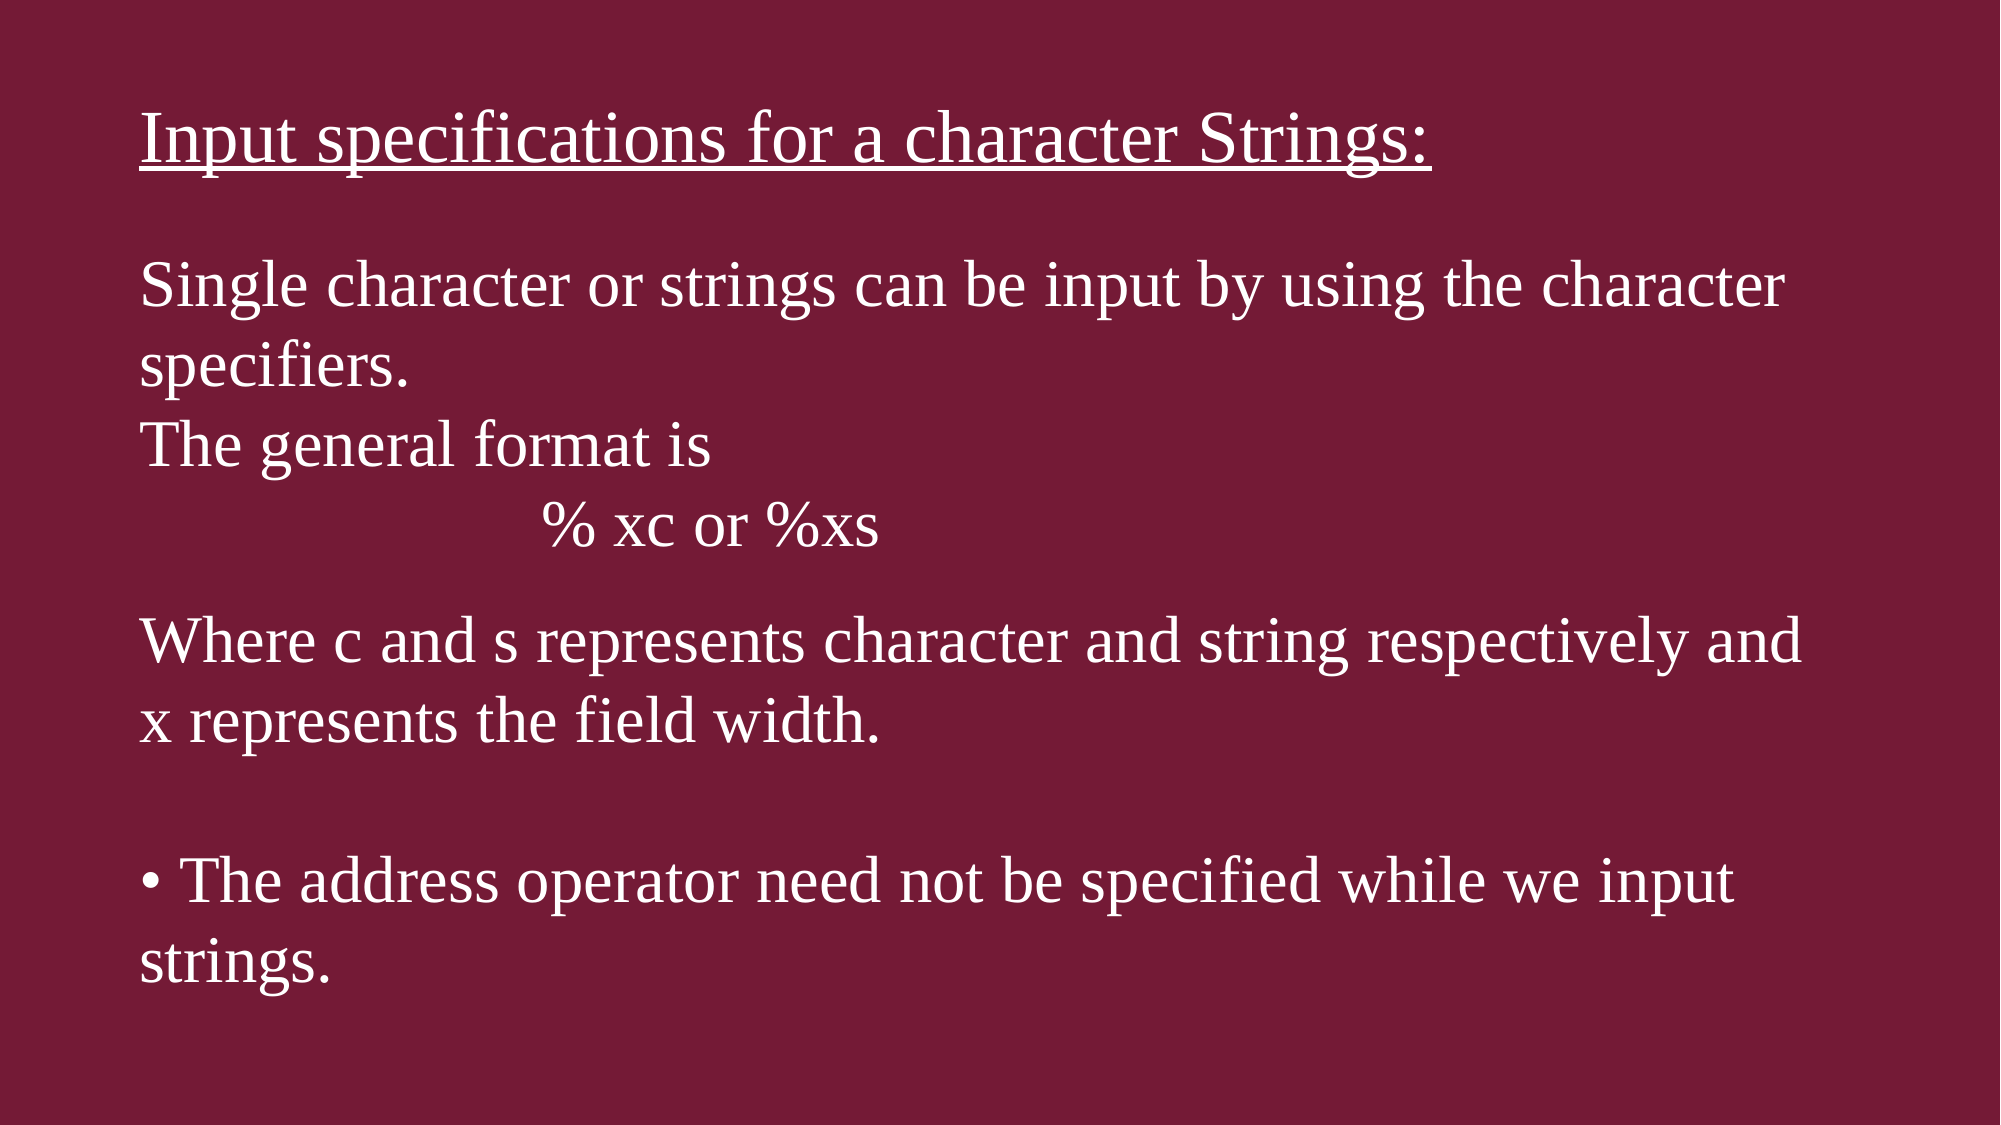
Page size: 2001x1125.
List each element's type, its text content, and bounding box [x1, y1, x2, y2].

text_box [80, 820, 1653, 1033]
text_box Where c and s represents character and string respectively and x represents the field width. • The address operator need not be specified while we input strings. [124, 588, 1863, 1003]
text_box Input specifications for a character Strings: [124, 79, 1691, 185]
text_box Single character or strings can be input by using the character specifiers. The general format is % xc or %xs [124, 232, 1863, 567]
